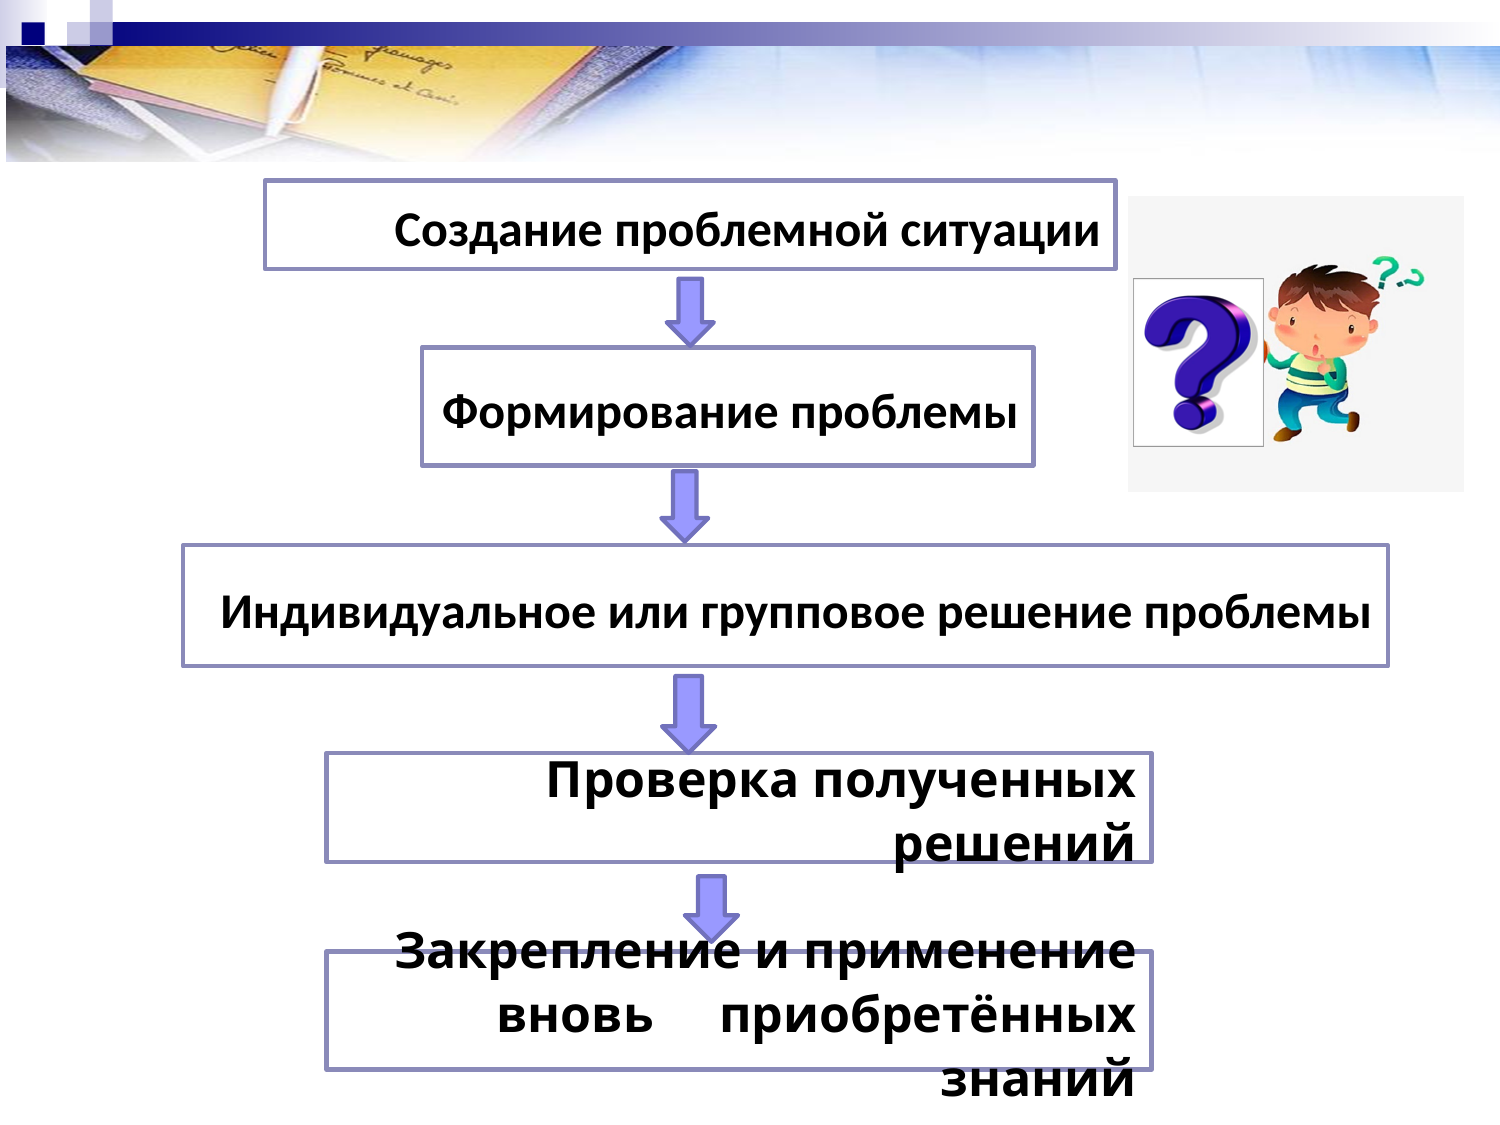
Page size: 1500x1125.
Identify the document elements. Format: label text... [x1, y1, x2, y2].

text_box Закрепление и применение вновь приобретённых знаний [324, 949, 1154, 1072]
picture [1127, 195, 1464, 492]
text_box Создание проблемной ситуации [263, 178, 1118, 271]
text_box Формирование проблемы [420, 345, 1036, 468]
text_box [682, 874, 741, 944]
text_box [664, 276, 716, 349]
text_box Индивидуальное или групповое решение проблемы [181, 543, 1390, 668]
text_box [659, 469, 711, 544]
picture [6, 45, 1500, 163]
text_box [660, 673, 718, 756]
text_box Проверка полученных решений [324, 751, 1154, 864]
